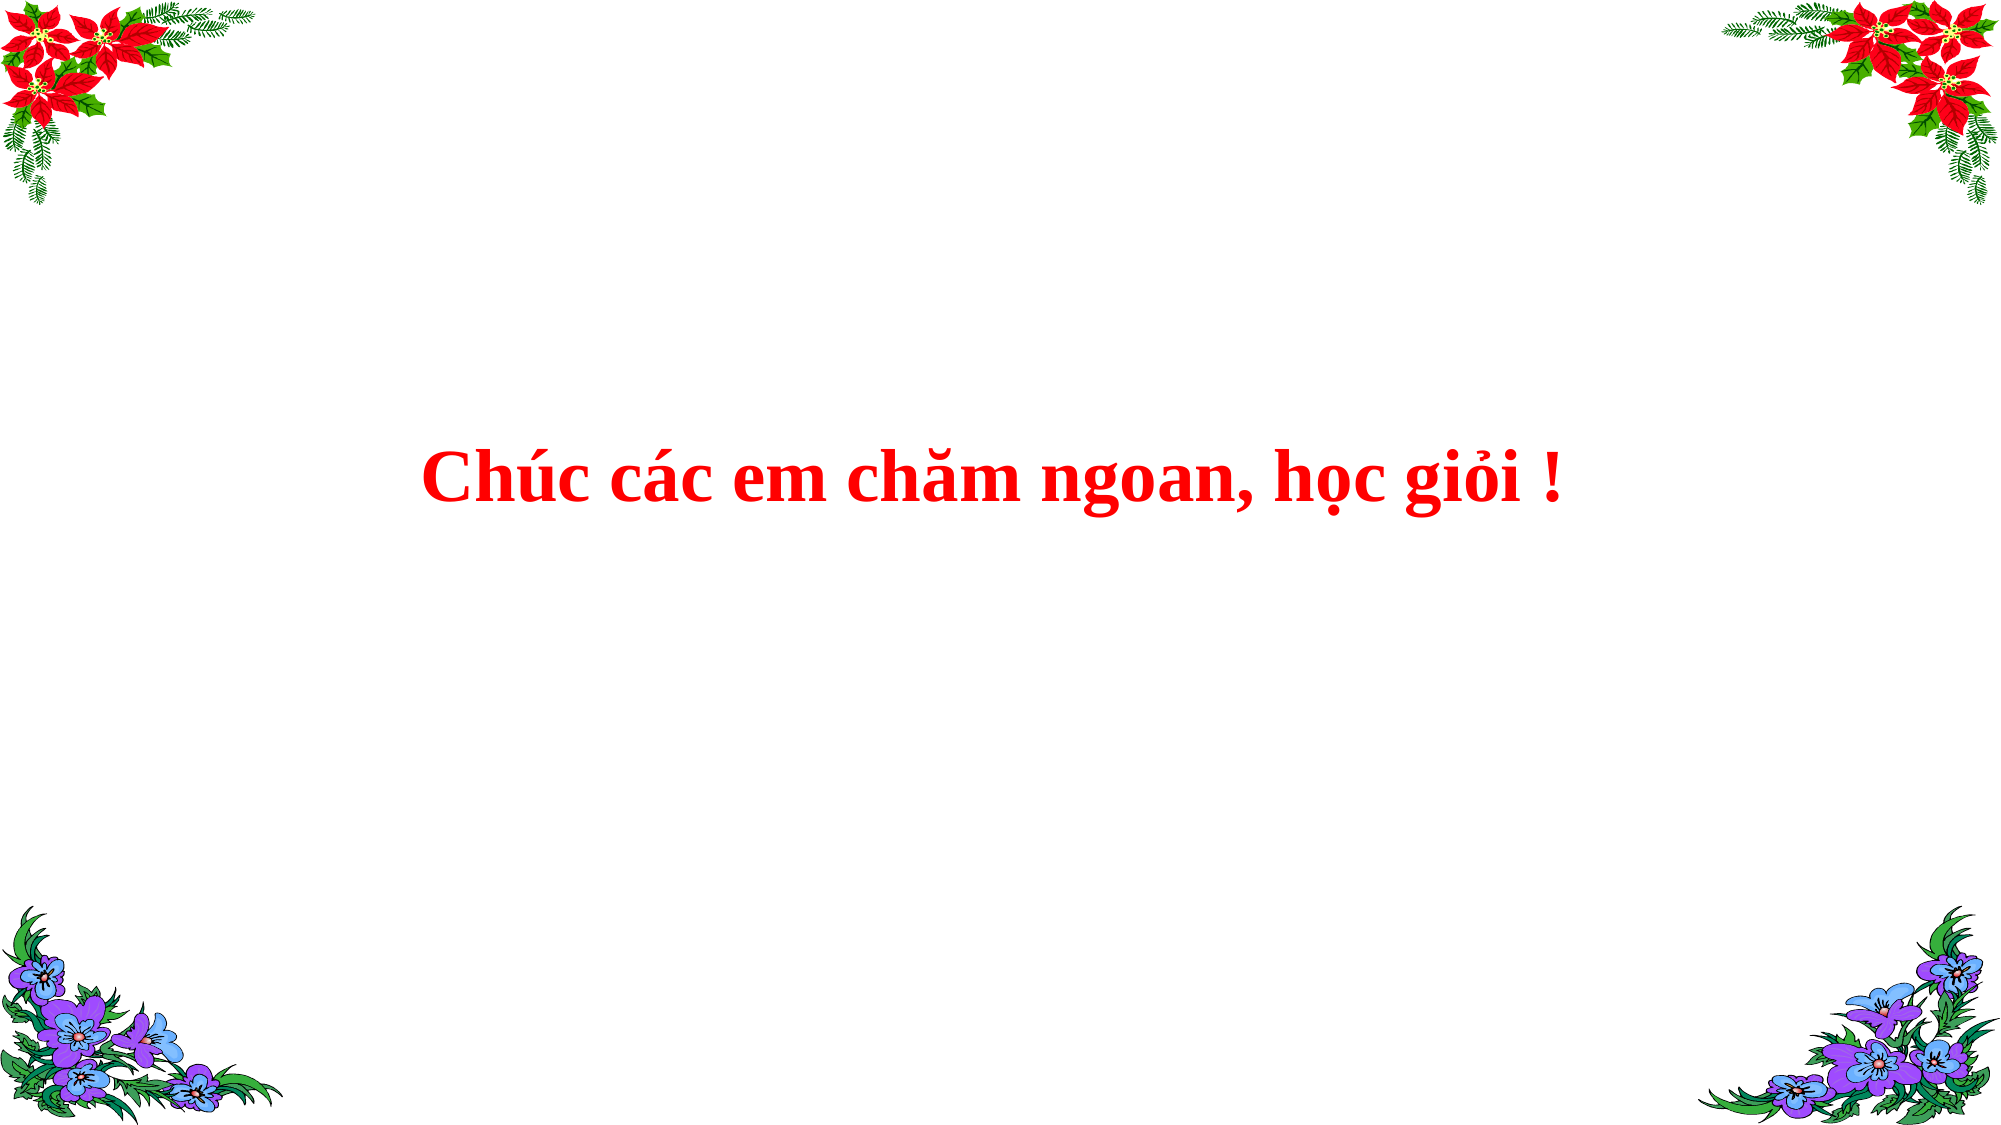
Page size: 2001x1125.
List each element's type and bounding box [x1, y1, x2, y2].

text_box [0, 0, 2000, 1125]
